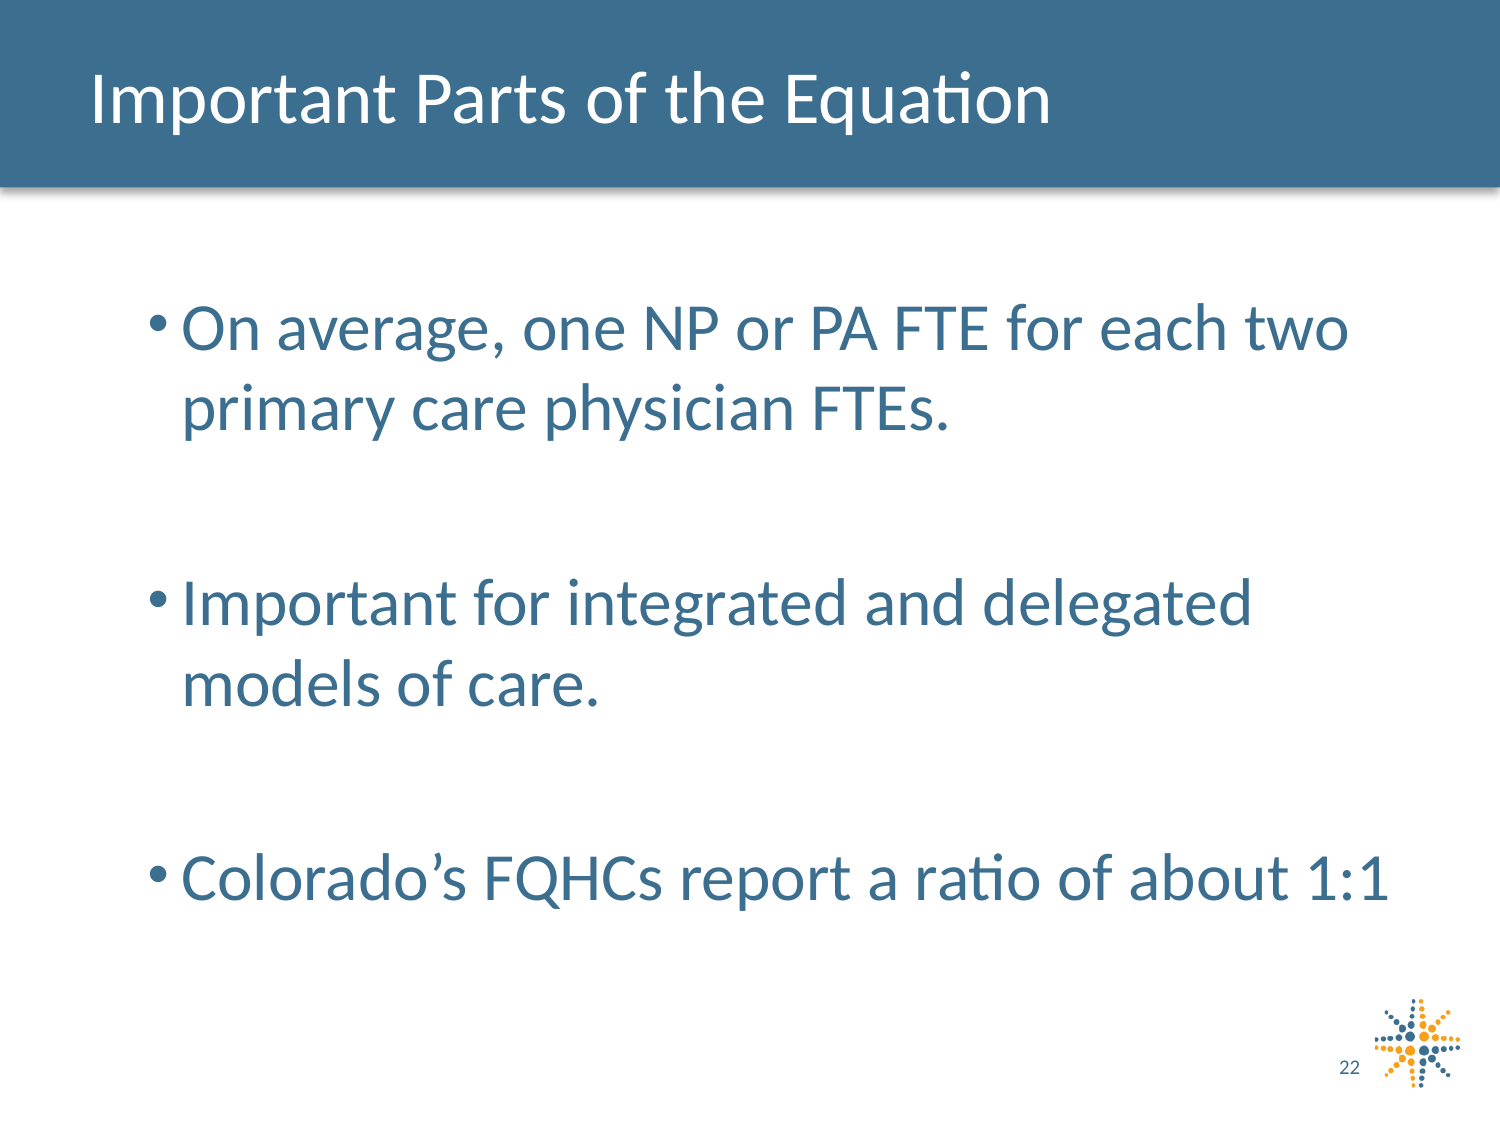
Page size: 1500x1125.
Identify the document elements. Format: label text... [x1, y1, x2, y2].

list On average, one NP or PA FTE for each two primary care physician FTEs. Important for integrated and delegated models of care. Colorado’s FQHCs report a ratio of about 1:1 [75, 275, 1425, 986]
slide_number 22 [1314, 1026, 1375, 1087]
title Important Parts of the Equation [75, 0, 1425, 188]
